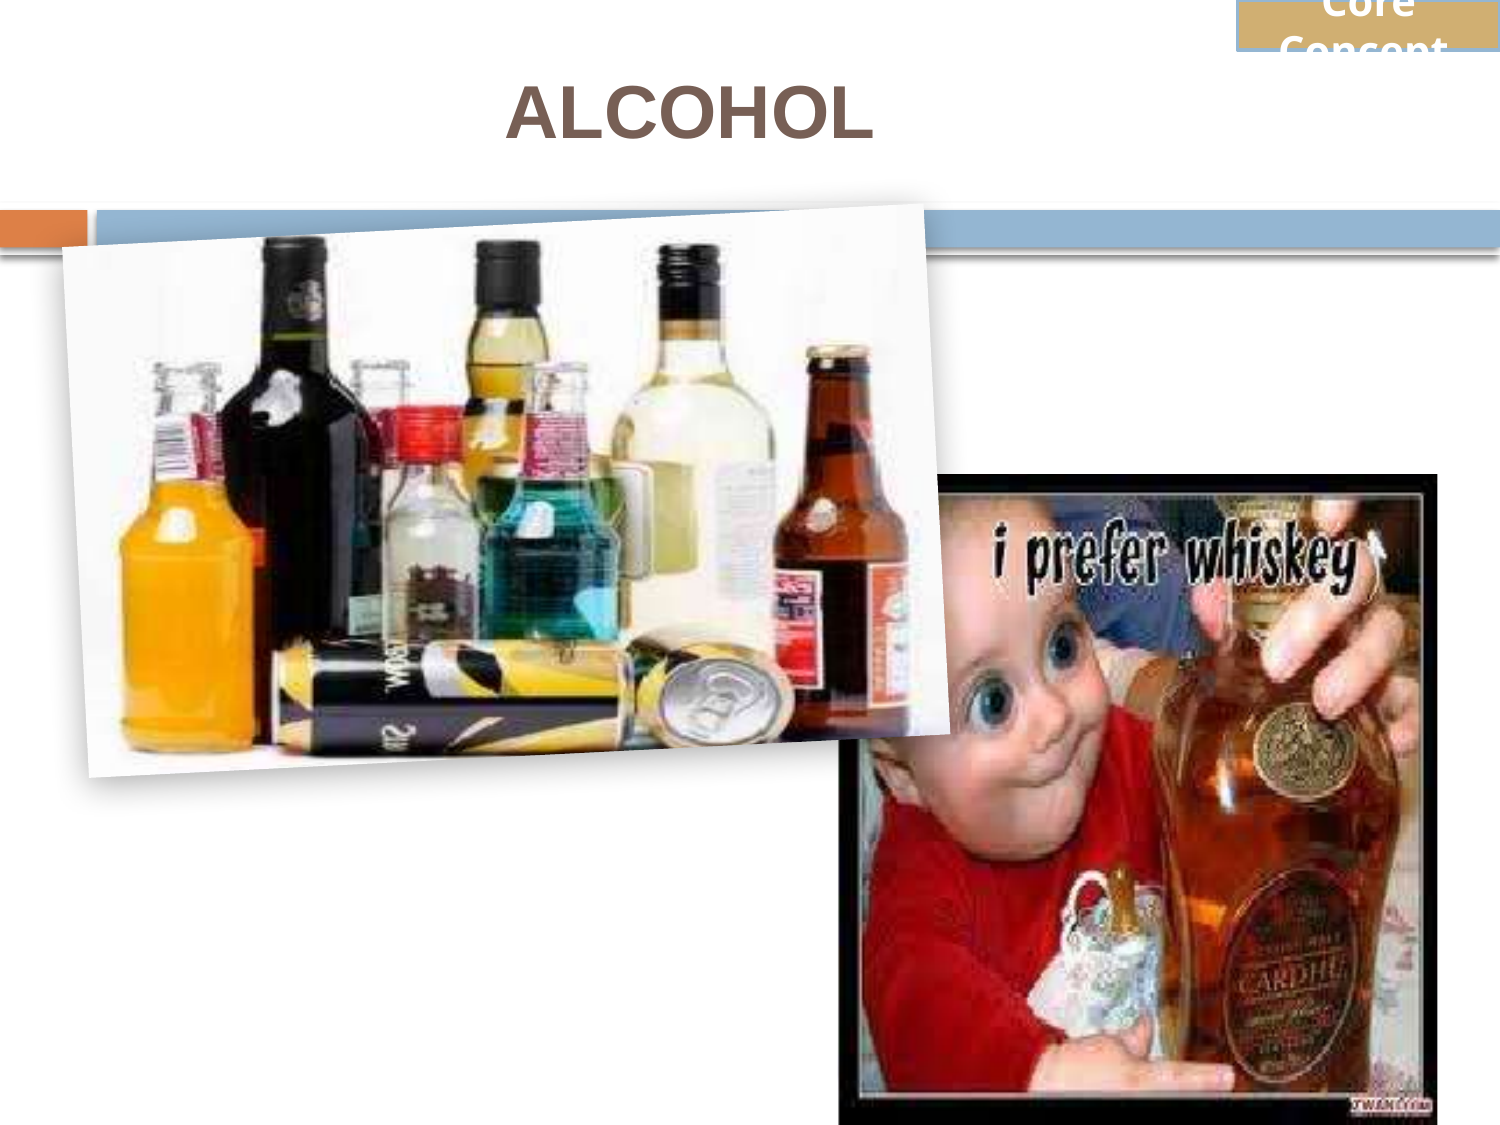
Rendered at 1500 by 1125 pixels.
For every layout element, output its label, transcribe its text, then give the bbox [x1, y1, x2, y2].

title ALCOHOL [489, 50, 1011, 167]
text_box Core Concept [1236, 0, 1500, 52]
text_box [837, 474, 1438, 1125]
text_box [62, 203, 951, 778]
